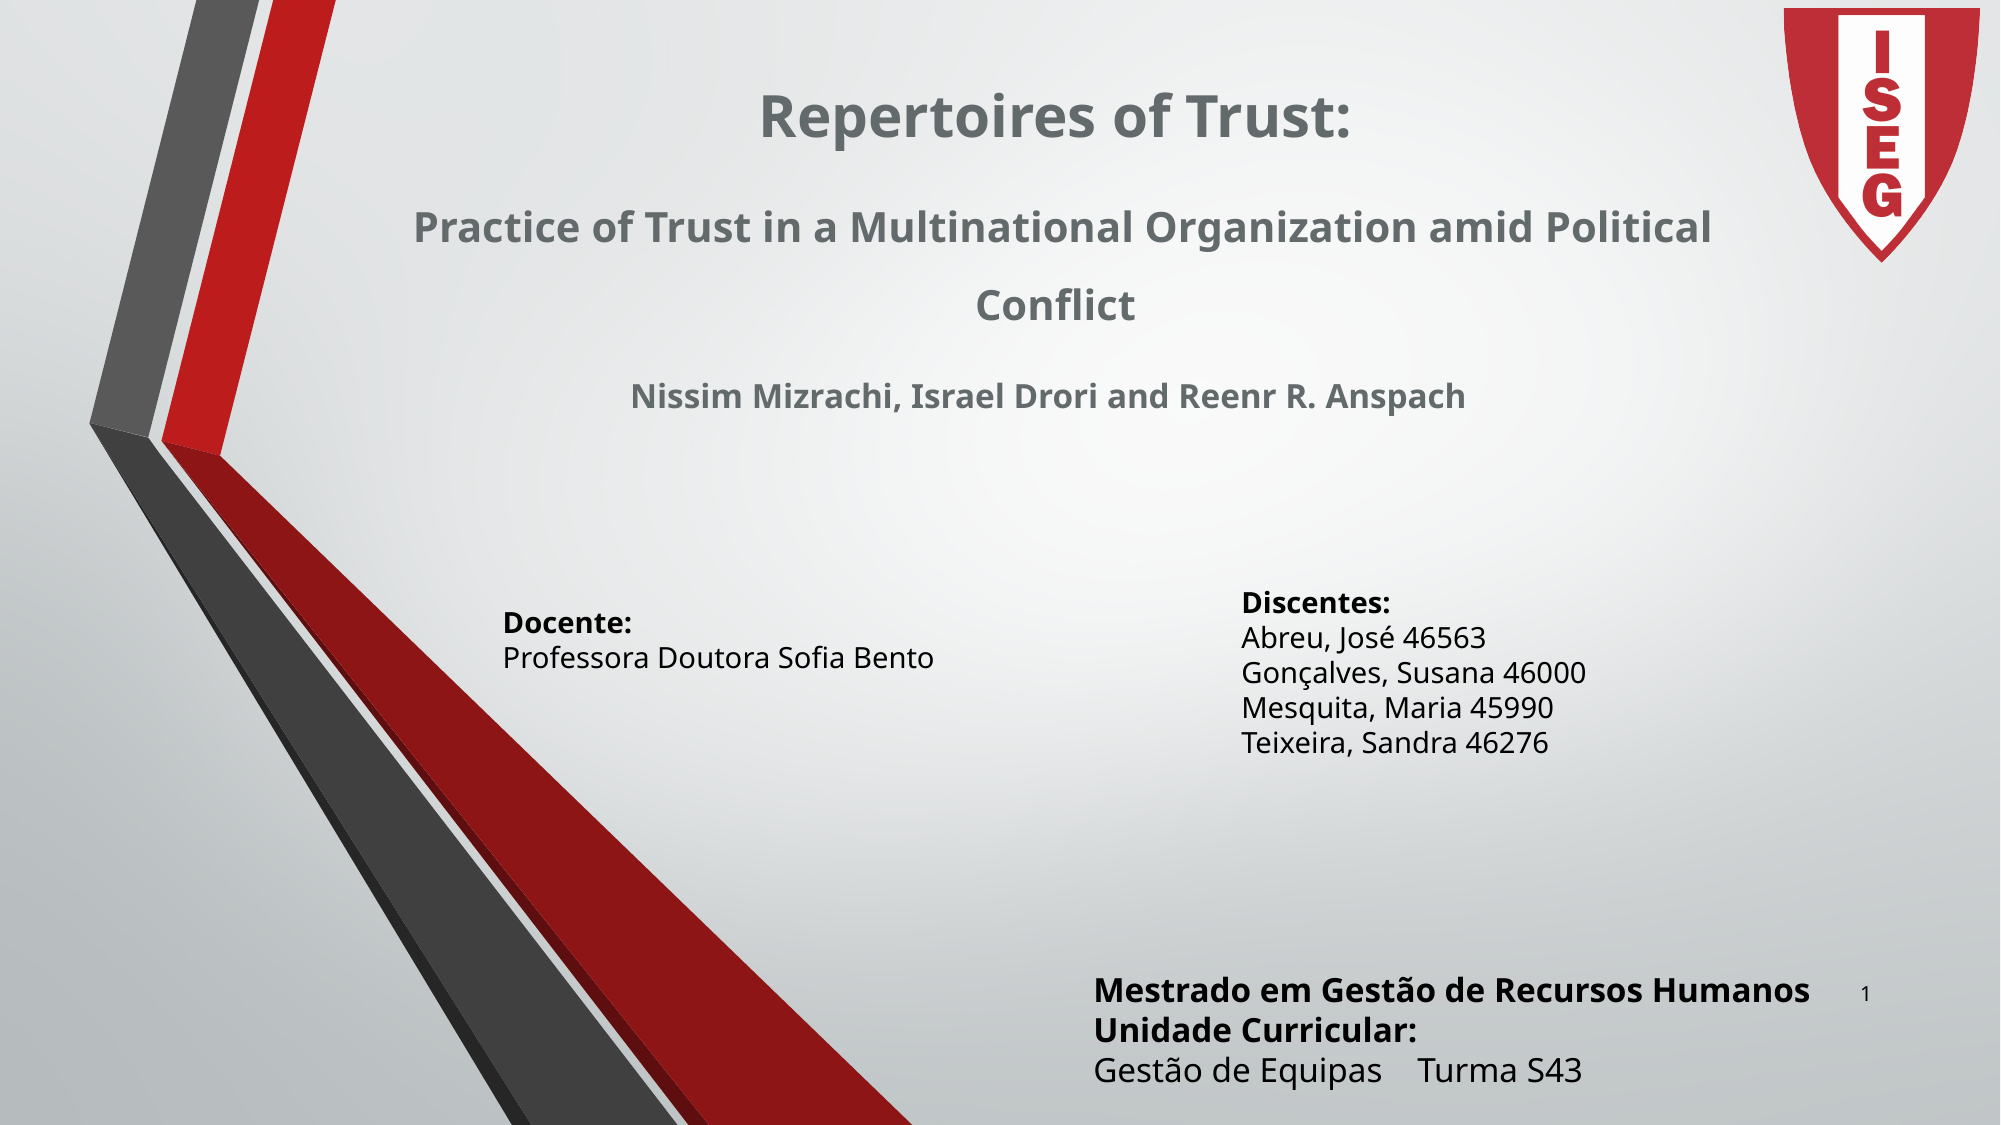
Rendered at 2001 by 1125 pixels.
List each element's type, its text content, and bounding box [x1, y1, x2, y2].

text_box Repertoires of Trust: Practice of Trust in a Multinational Organization amid Political Conflict Nissim Mizrachi, Israel Drori and Reenr R. Anspach [372, 36, 1738, 531]
text_box Mestrado em Gestão de Recursos Humanos Unidade Curricular: Gestão de Equipas Turma S43 [1078, 962, 1843, 1097]
text_box Discentes: Abreu, José 46563 Gonçalves, Susana 46000 Mesquita, Maria 45990 Teixeira, Sandra 46276 [1226, 576, 1603, 767]
slide_number 1 [1796, 965, 1887, 1025]
text_box Docente: Professora Doutora Sofia Bento [488, 596, 1255, 682]
picture [1783, 8, 1983, 263]
